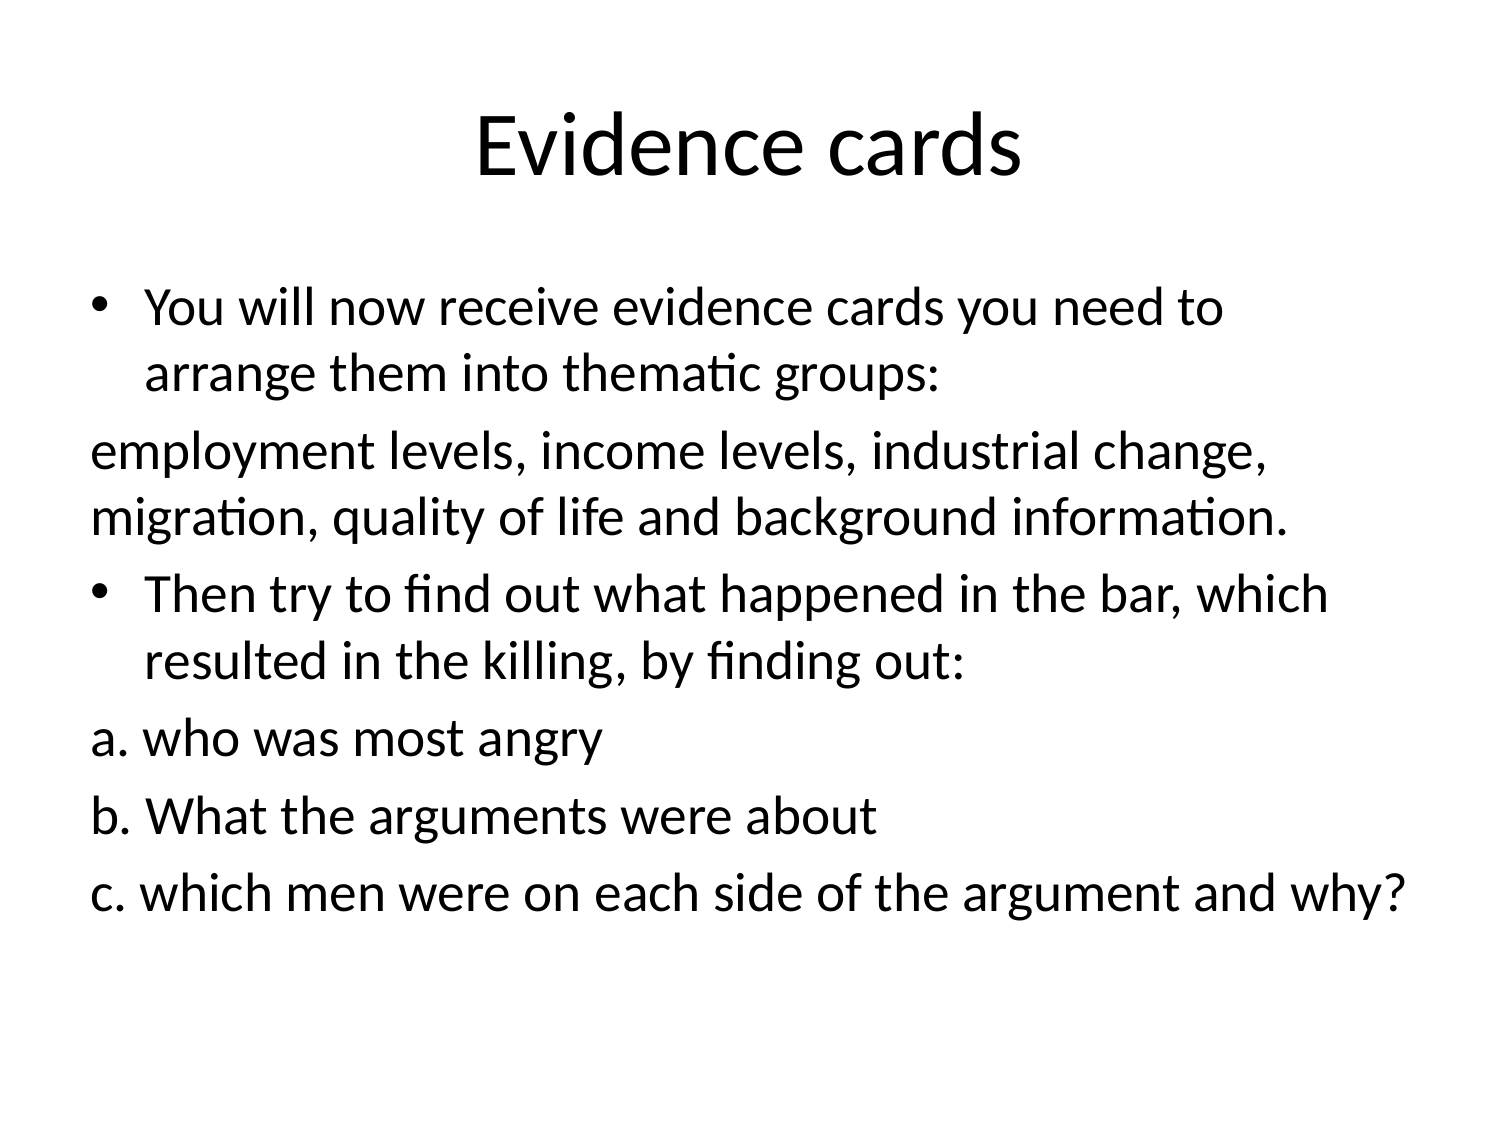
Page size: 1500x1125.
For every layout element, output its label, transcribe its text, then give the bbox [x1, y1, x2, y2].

title Evidence cards [75, 45, 1425, 233]
list You will now receive evidence cards you need to arrange them into thematic groups: employment levels, income levels, industrial change, migration, quality of life and background information. Then try to find out what happened in the bar, which resulted in the killing, by finding out: a. who was most angry b. What the arguments were about c. which men were on each side of the argument and why? [75, 262, 1425, 1005]
